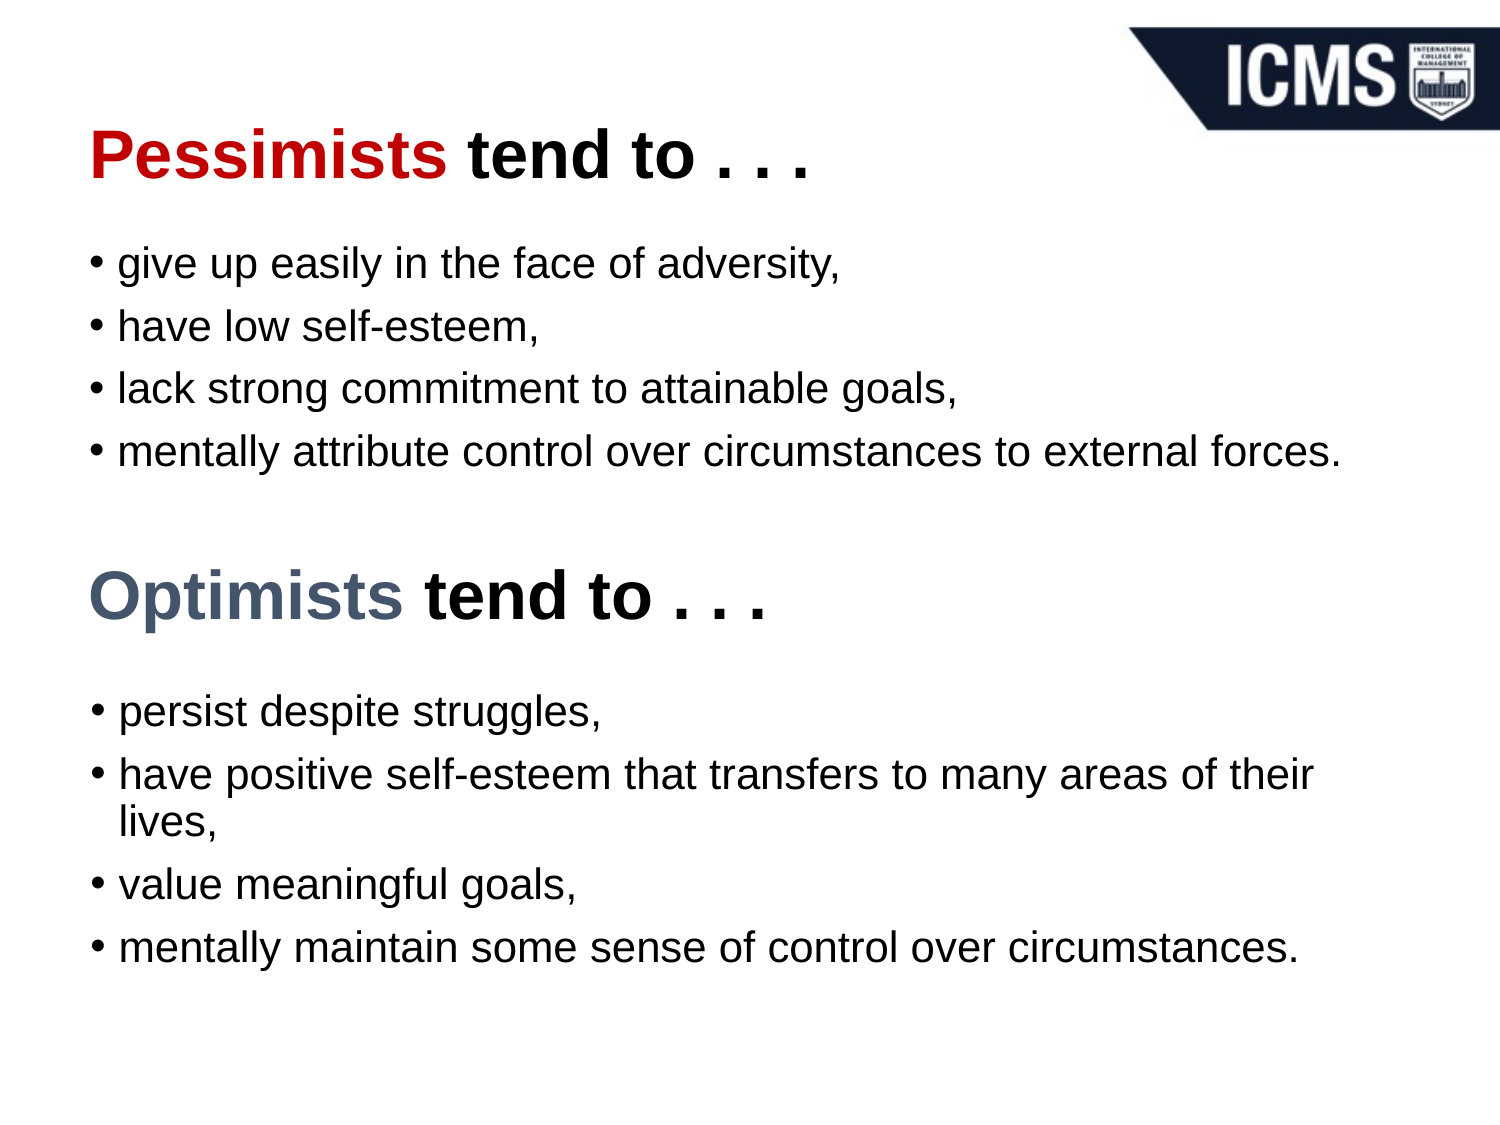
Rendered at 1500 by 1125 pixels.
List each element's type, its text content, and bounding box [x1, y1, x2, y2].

text_box persist despite struggles, have positive self-esteem that transfers to many areas of their lives, value meaningful goals, mentally maintain some sense of control over circumstances. [75, 681, 1426, 1007]
list give up easily in the face of adversity, have low self-esteem, lack strong commitment to attainable goals, mentally attribute control over circumstances to external forces. [74, 232, 1425, 514]
title Pessimists tend to . . . [74, 109, 1426, 205]
text_box Optimists tend to . . . [73, 542, 1425, 653]
picture [0, 0, 1500, 181]
